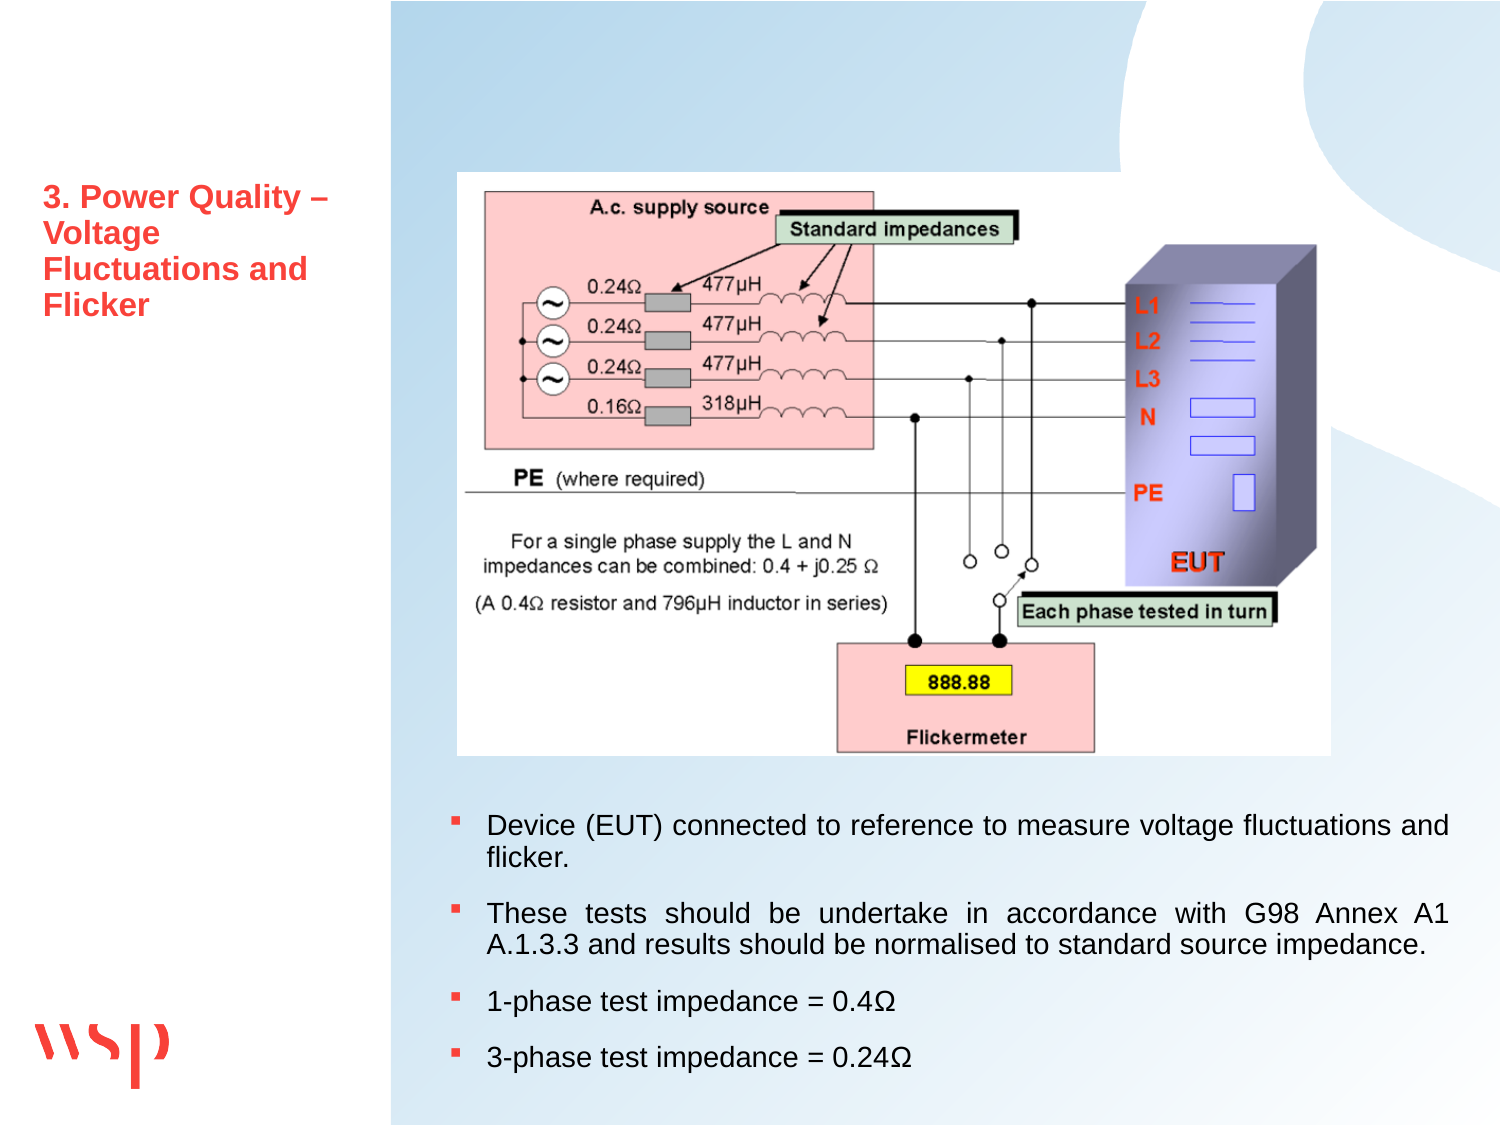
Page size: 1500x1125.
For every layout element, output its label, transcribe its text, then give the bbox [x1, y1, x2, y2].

picture [457, 1, 1500, 756]
title 3. Power Quality – Voltage Fluctuations and Flicker [27, 172, 373, 687]
text_box Device (EUT) connected to reference to measure voltage fluctuations and flicker. These tests should be undertake in accordance with G98 Annex A1 A.1.3.3 and results should be normalised to standard source impedance. 1-phase test impedance = 0.4Ω 3-phase test impedance = 0.24Ω [434, 803, 1466, 1125]
picture [34, 1024, 169, 1089]
